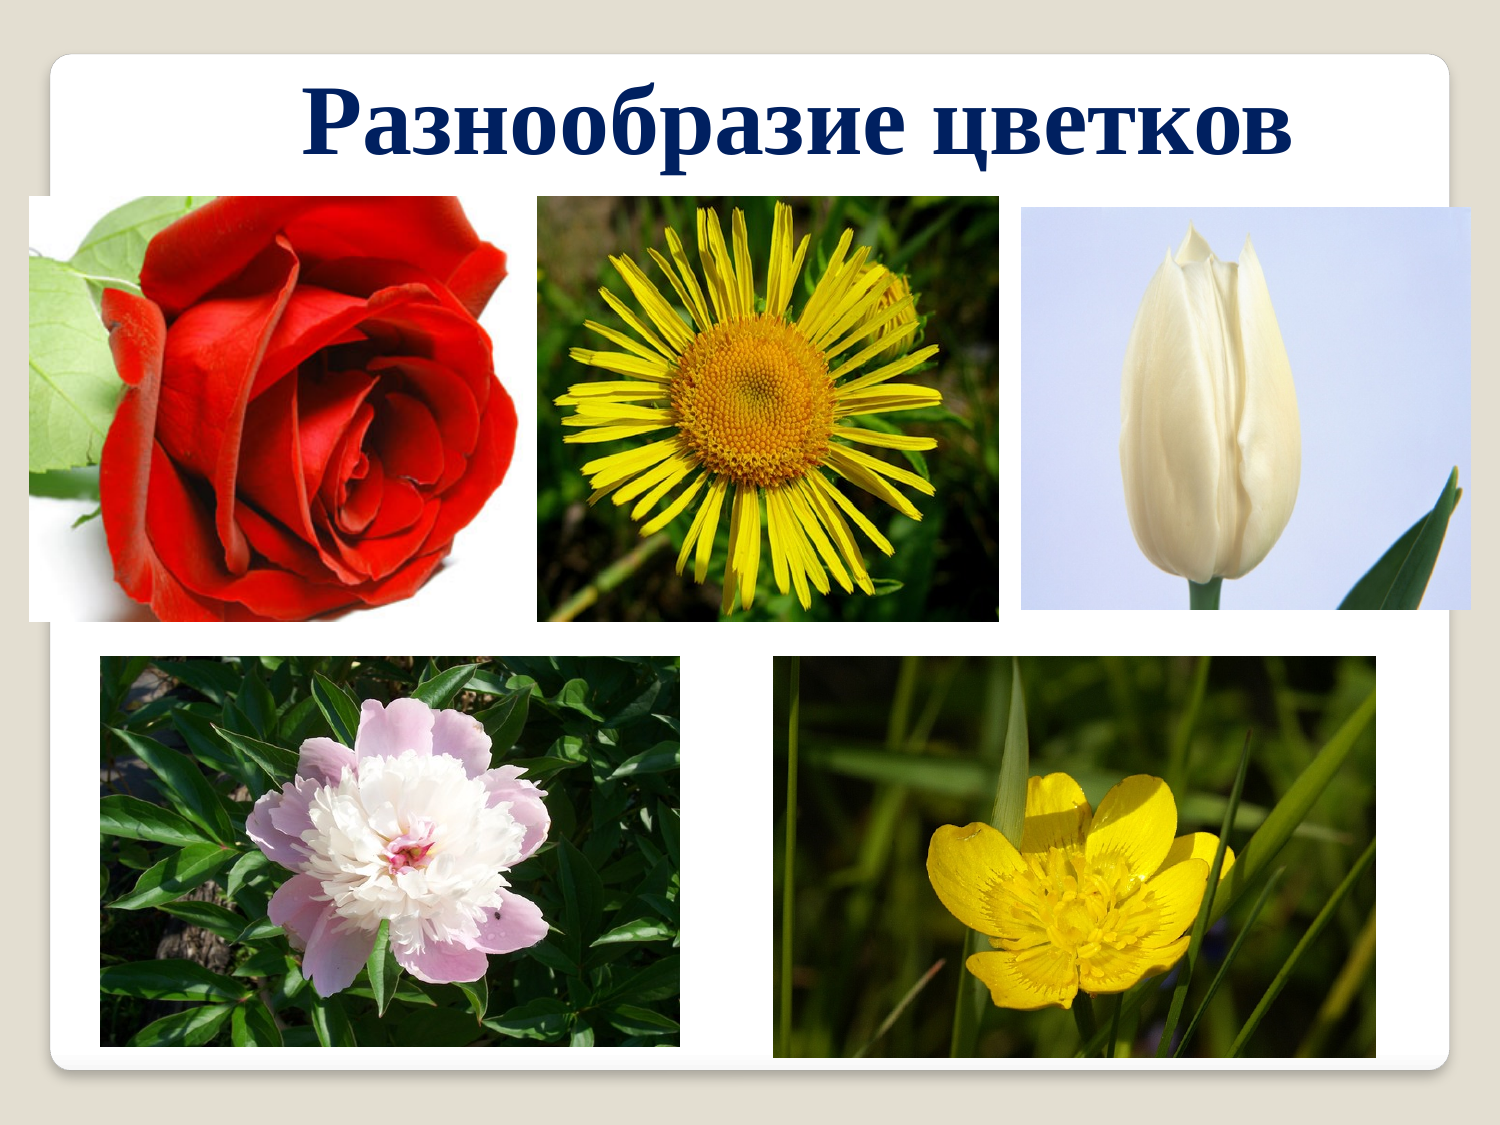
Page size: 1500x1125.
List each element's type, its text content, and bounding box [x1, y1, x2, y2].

picture [100, 656, 680, 1048]
text_box Разнообразие цветков [286, 46, 1311, 182]
picture [537, 196, 999, 622]
picture [773, 656, 1376, 1059]
picture [1021, 207, 1471, 610]
picture [29, 196, 526, 622]
